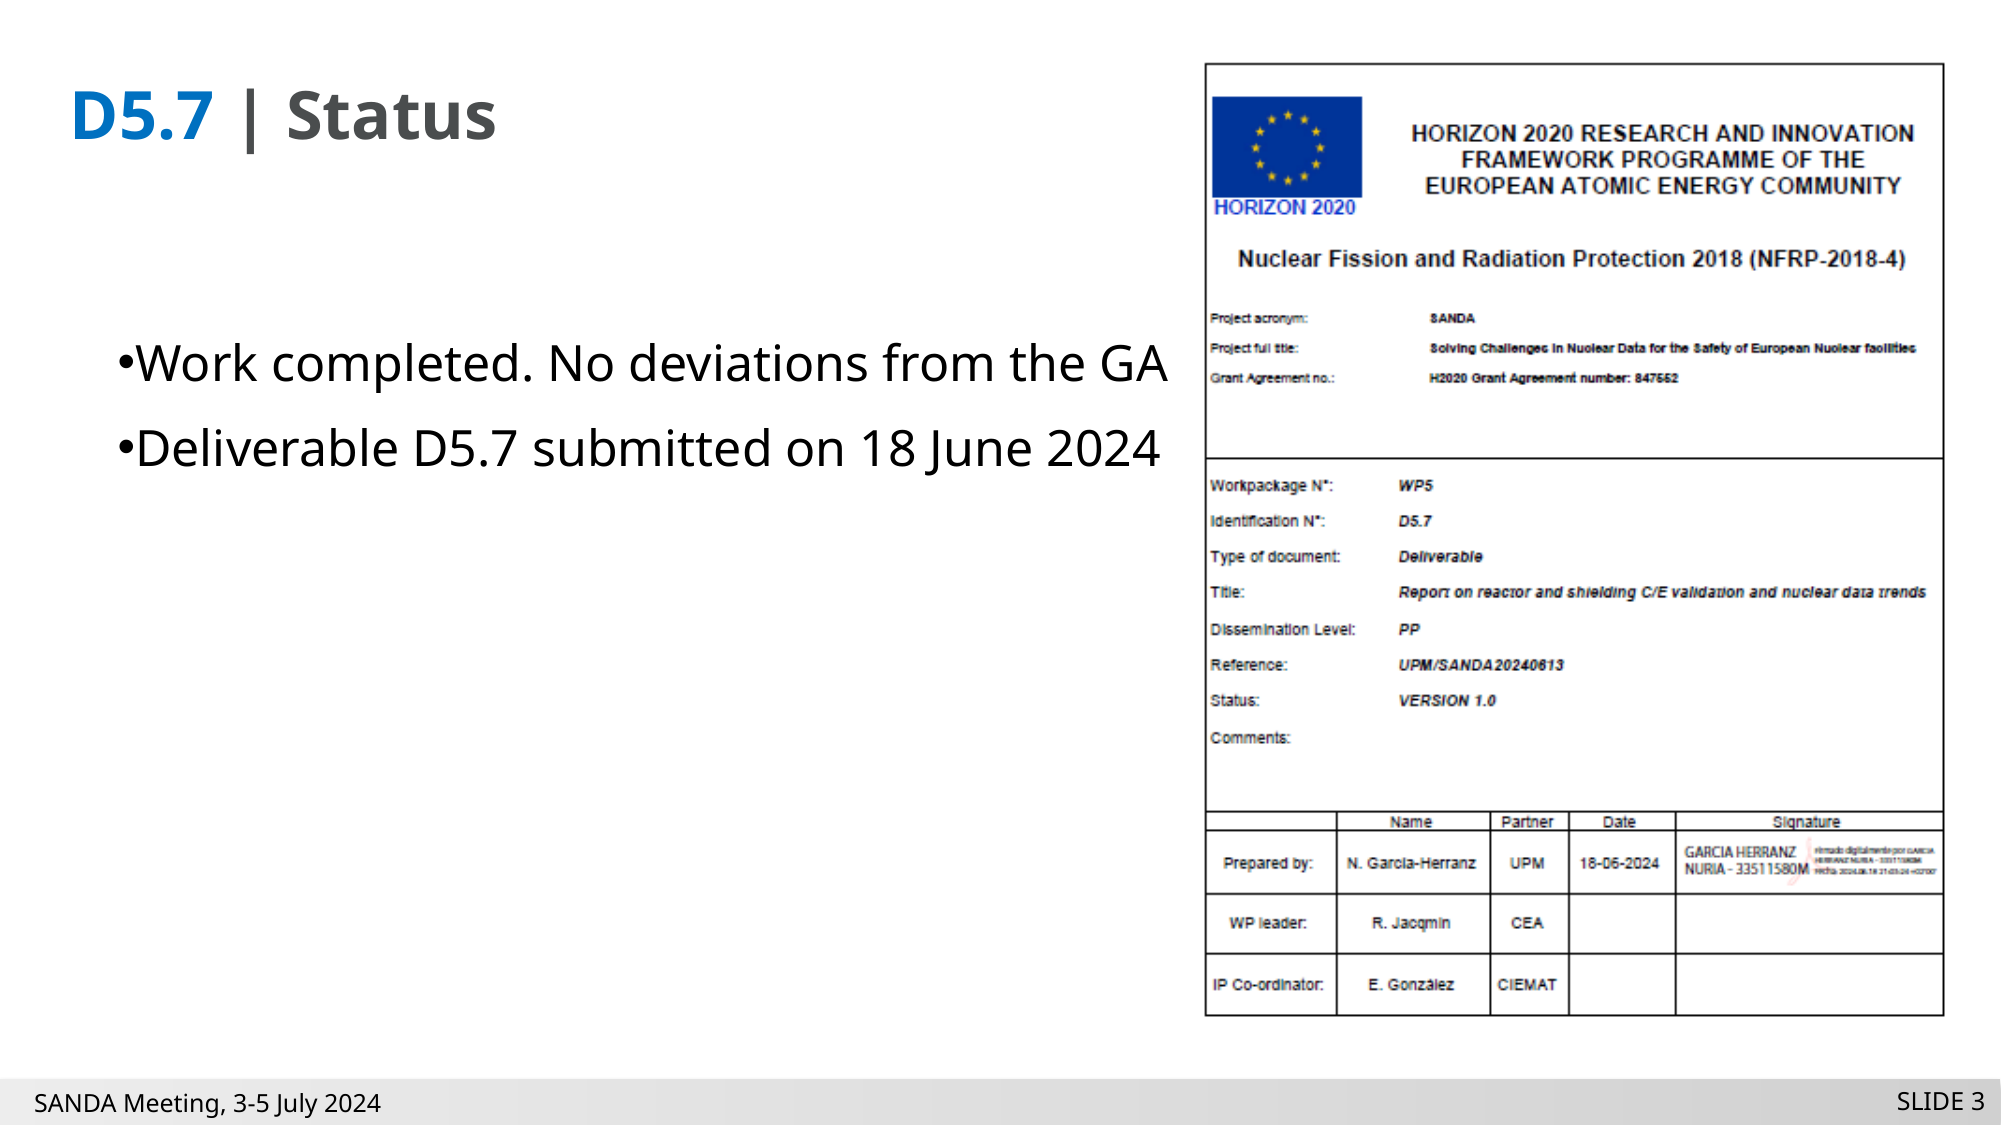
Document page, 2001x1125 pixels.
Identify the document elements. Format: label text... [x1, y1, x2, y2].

text_box Work completed. No deviations from the GA Deliverable D5.7 submitted on 18 June 2024 [102, 323, 1194, 861]
picture [1194, 56, 1956, 1026]
title D5.7 | Status [54, 45, 1819, 191]
